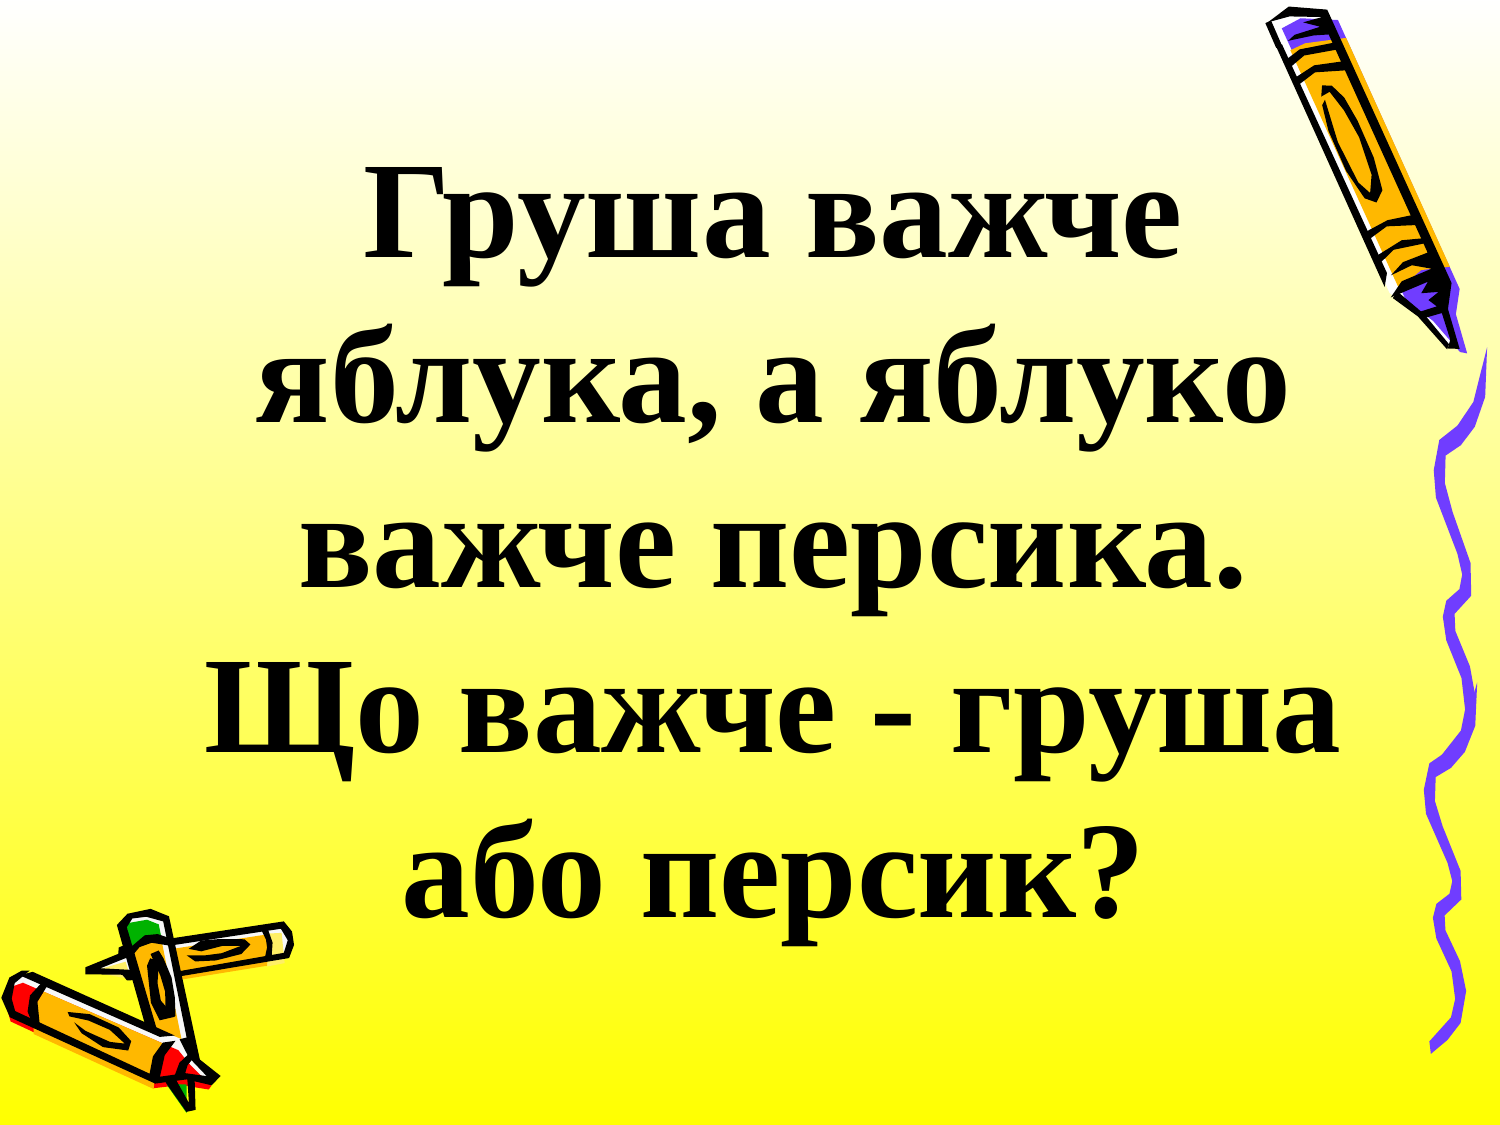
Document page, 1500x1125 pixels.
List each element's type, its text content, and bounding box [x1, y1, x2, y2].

title Груша важче яблука, а яблуко важче персика. Що важче - груша або персик? [159, 172, 1388, 953]
